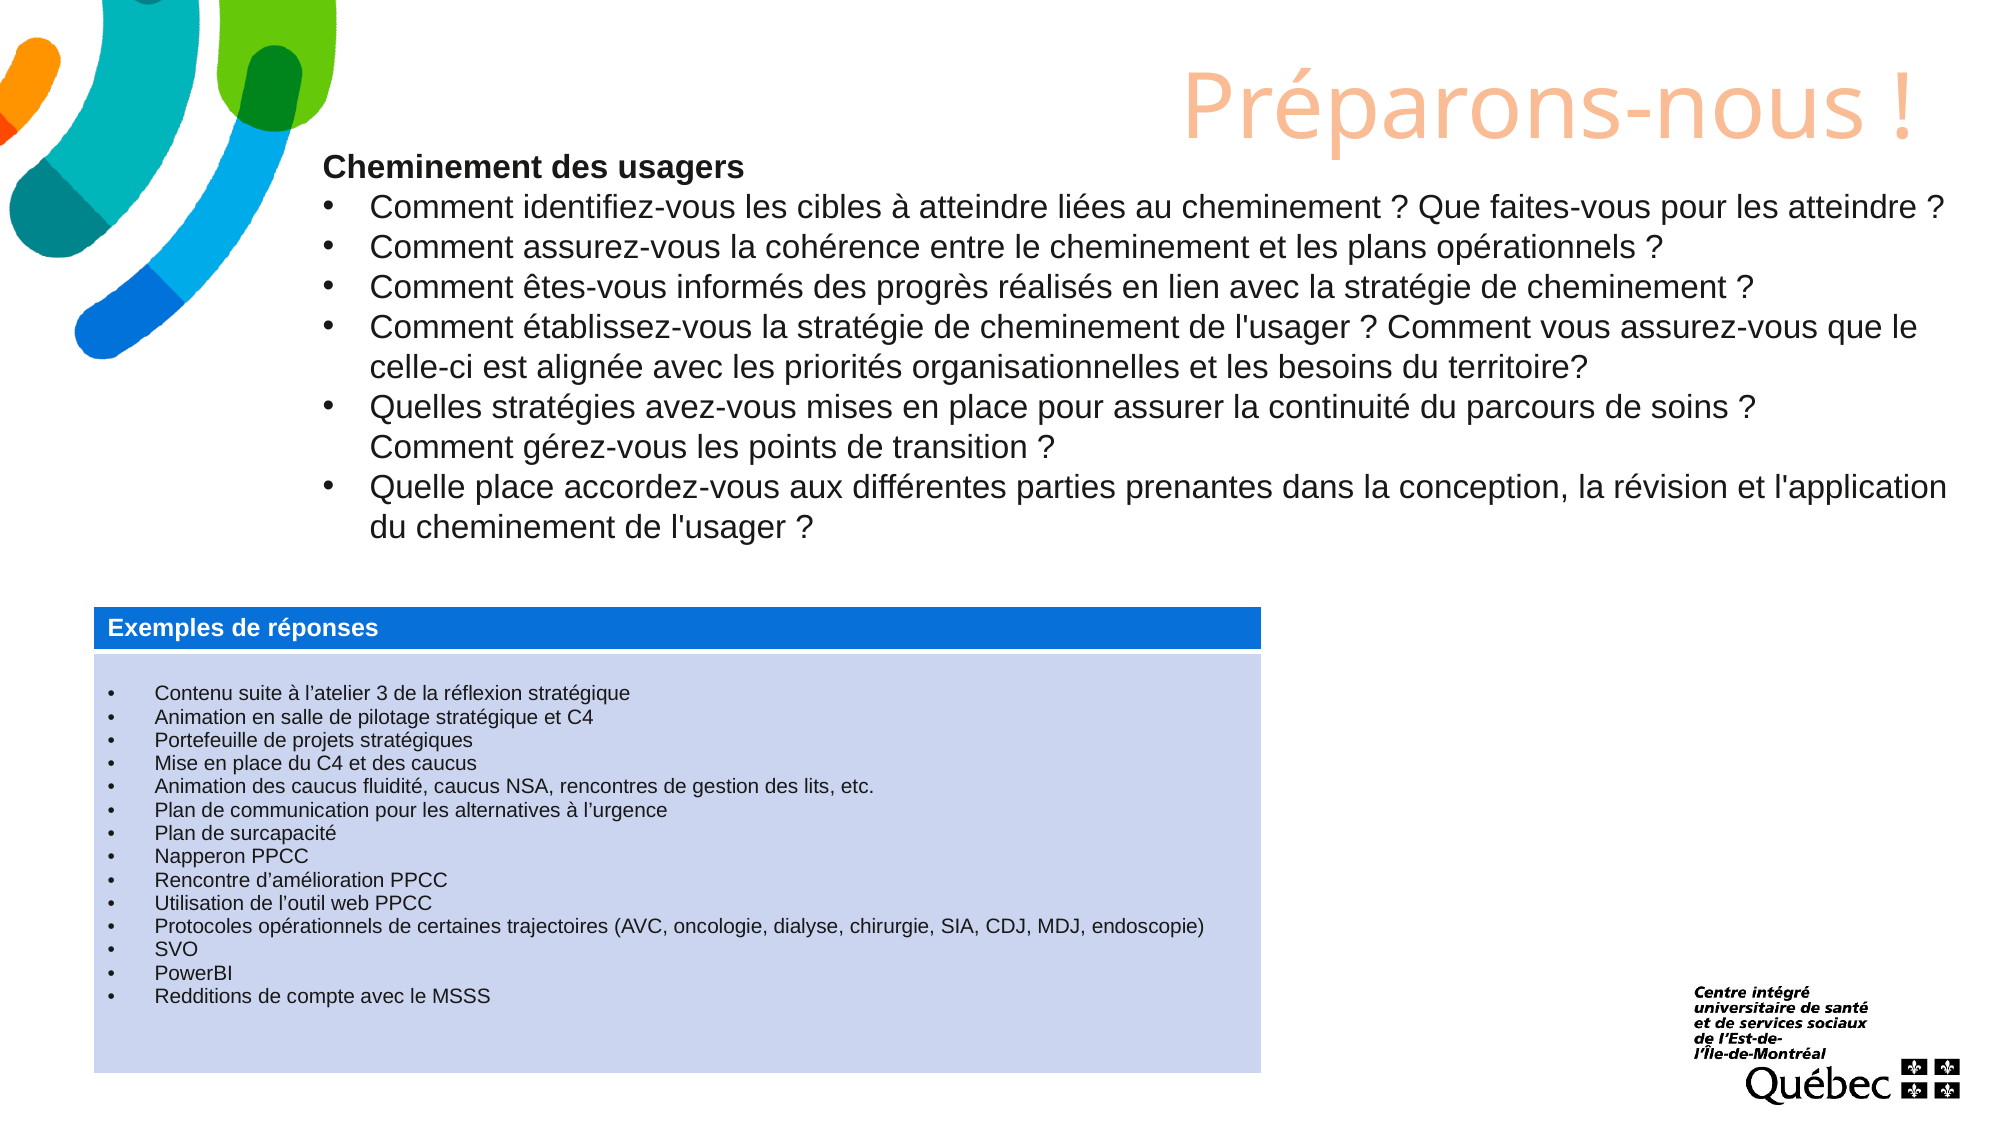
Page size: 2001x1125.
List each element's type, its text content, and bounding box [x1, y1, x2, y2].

table_header Exemples de réponses [94, 607, 1261, 649]
table_cell Contenu suite à l’atelier 3 de la réflexion stratégique Animation en salle de pilotage stratégique et C4 Portefeuille de projets stratégiques Mise en place du C4 et des caucus Animation des caucus fluidité, caucus NSA, rencontres de gestion des lits, etc. Plan de communication pour les alternatives à l’urgence Plan de surcapacité Napperon PPCC Rencontre d’amélioration PPCC Utilisation de l’outil web PPCC Protocoles opérationnels de certaines trajectoires (AVC, oncologie, dialyse, chirurgie, SIA, CDJ, MDJ, endoscopie) SVO PowerBI Redditions de compte avec le MSSS [94, 654, 1261, 1073]
text_box Cheminement des usagers Comment identifiez-vous les cibles à atteindre liées au cheminement ? Que faites-vous pour les atteindre ? Comment assurez-vous la cohérence entre le cheminement et les plans opérationnels ? Comment êtes-vous informés des progrès réalisés en lien avec la stratégie de cheminement ? Comment établissez-vous la stratégie de cheminement de l'usager ? Comment vous assurez-vous que le celle-ci est alignée avec les priorités organisationnelles et les besoins du territoire? Quelles stratégies avez-vous mises en place pour assurer la continuité du parcours de soins ? Comment gérez-vous les points de transition ? Quelle place accordez-vous aux différentes parties prenantes dans la conception, la révision et l'application du cheminement de l'usager ? [307, 138, 1981, 553]
picture [1694, 986, 1960, 1105]
text_box Préparons-nous ! [358, 0, 1931, 138]
picture [0, 0, 354, 415]
